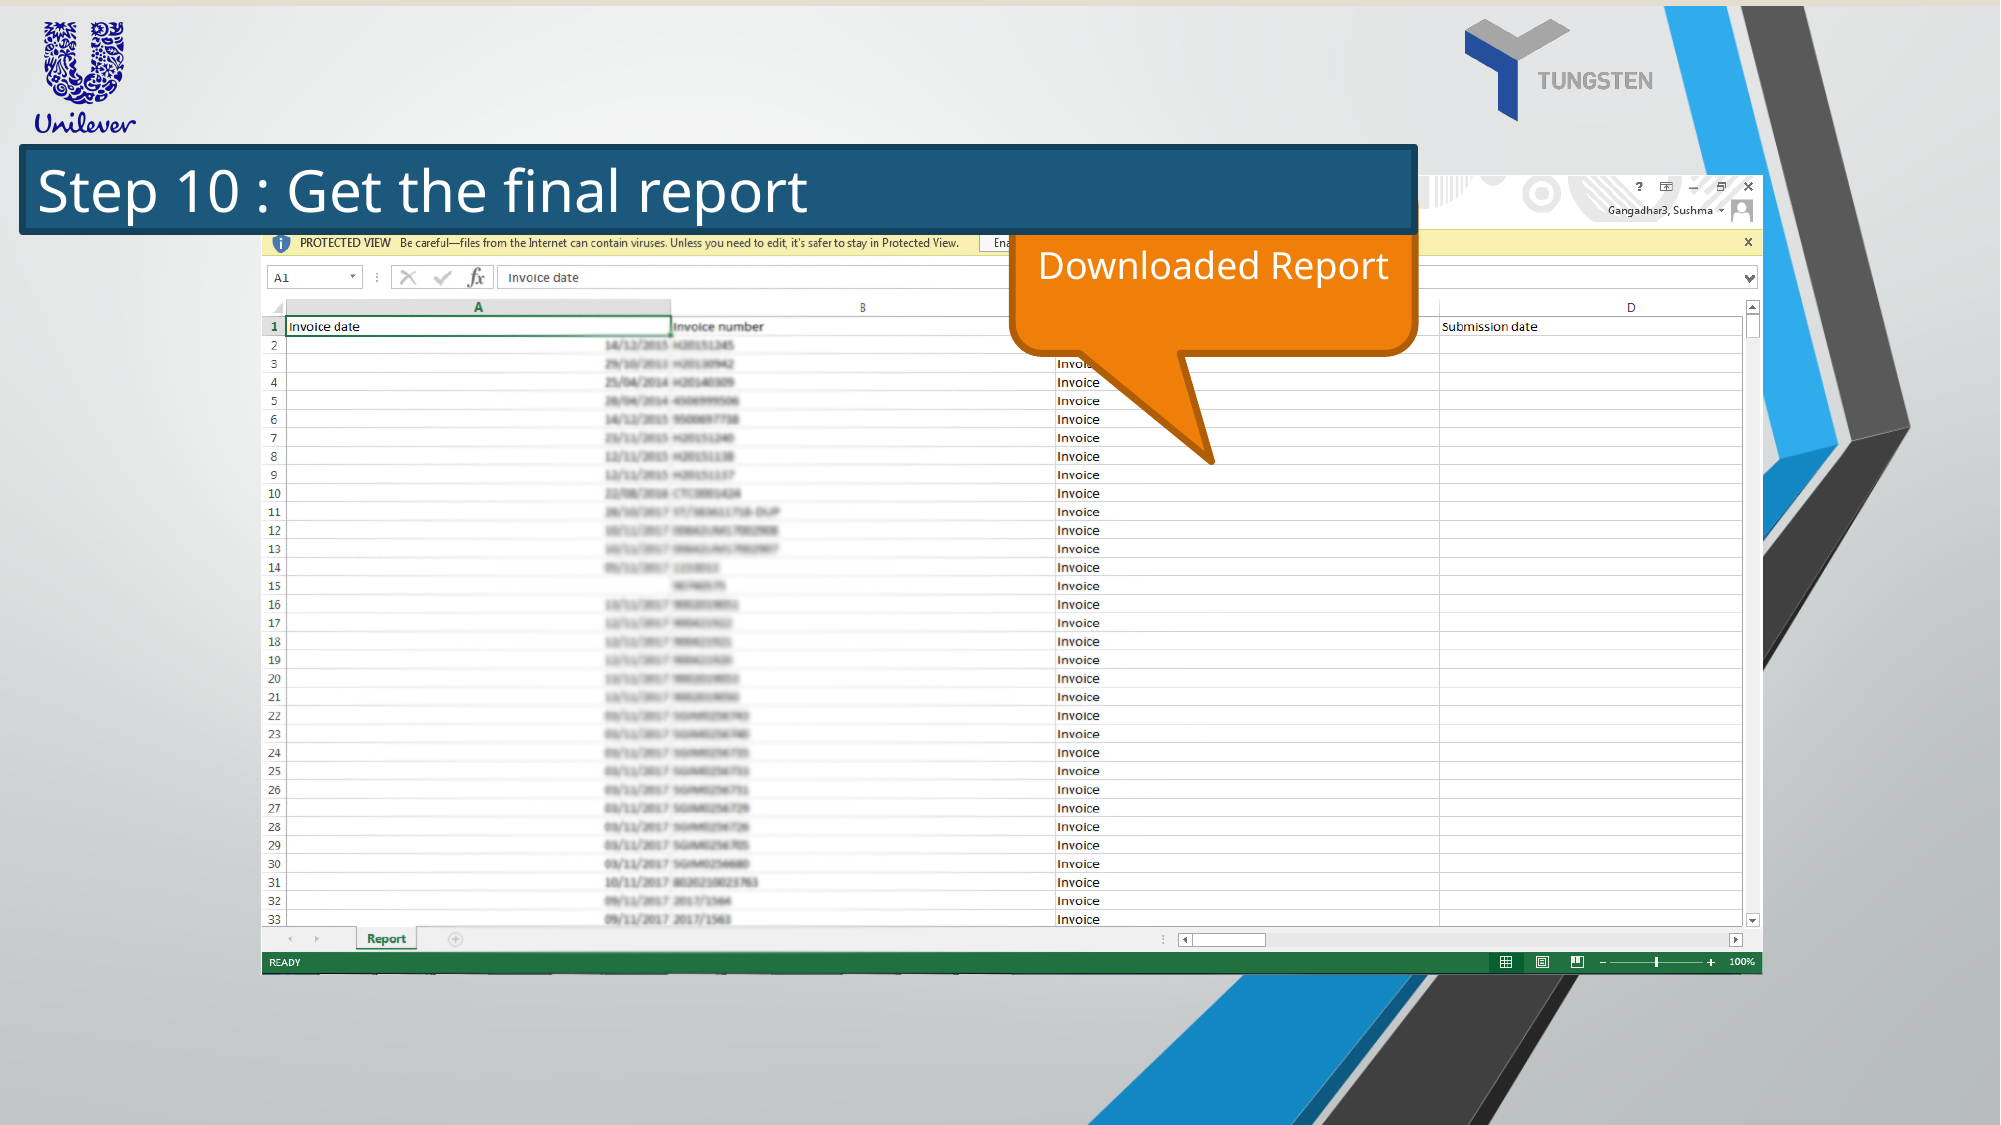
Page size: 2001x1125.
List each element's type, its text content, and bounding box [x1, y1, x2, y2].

text_box Step 10 : Get the final report [19, 144, 1418, 235]
picture [0, 0, 2000, 1125]
